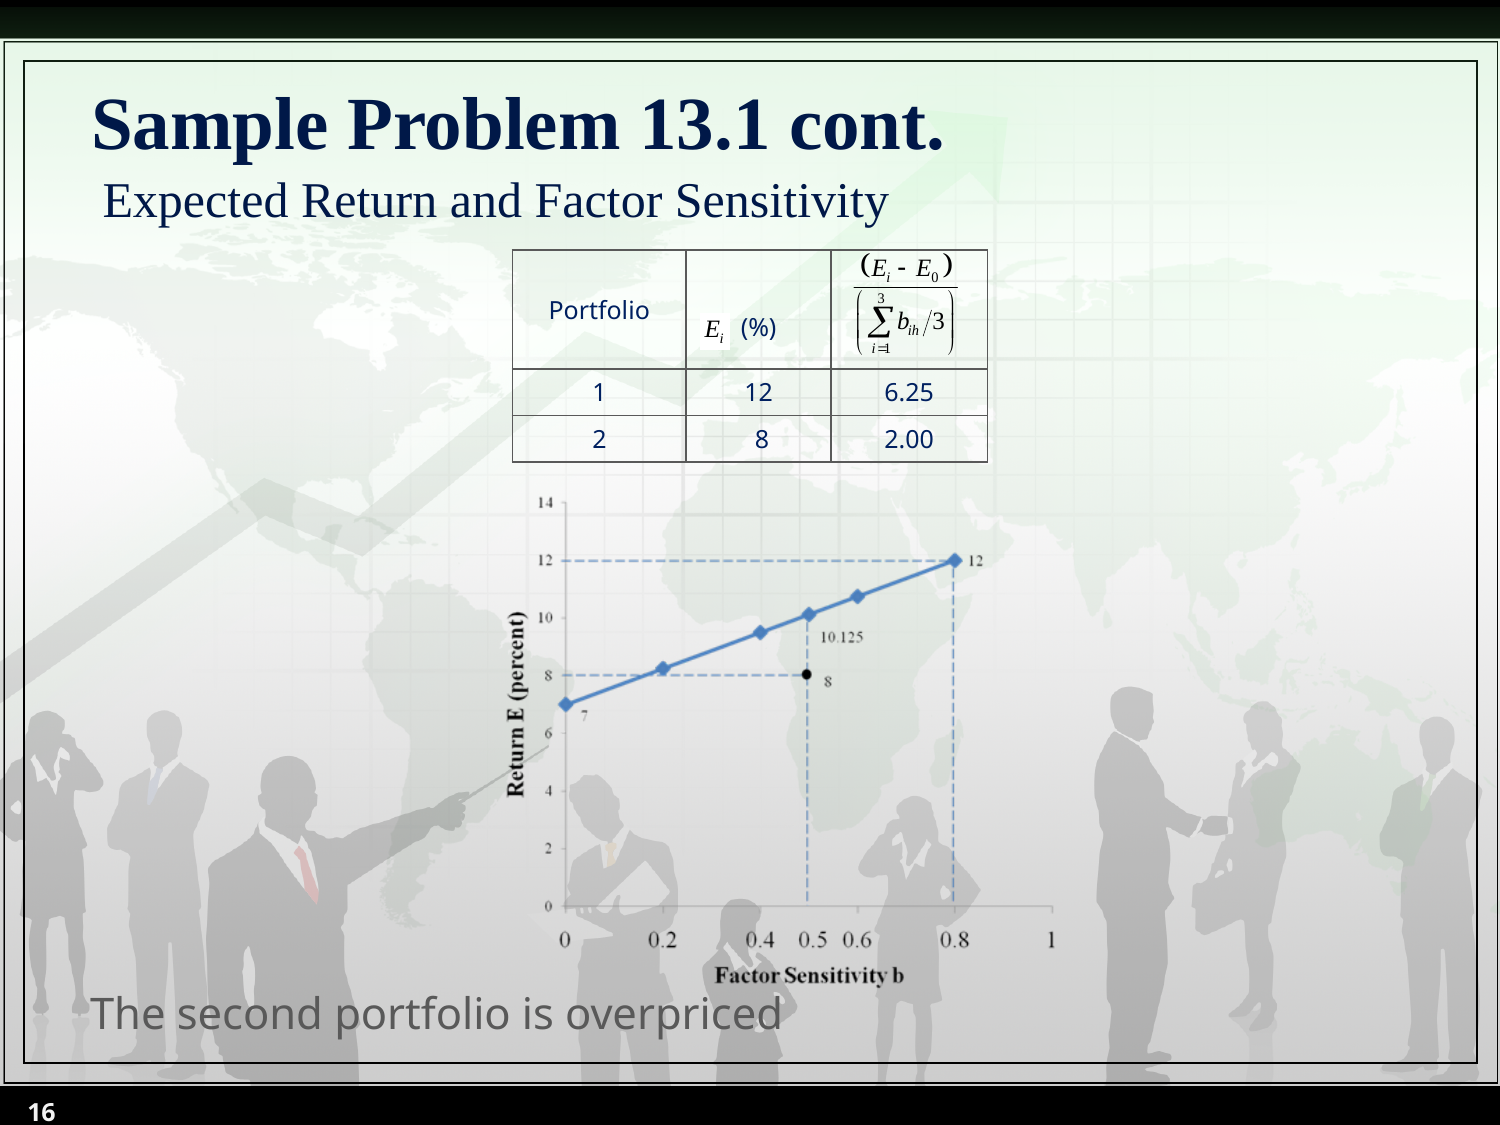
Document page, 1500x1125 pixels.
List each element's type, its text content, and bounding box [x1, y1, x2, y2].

table_cell 1 [513, 370, 685, 415]
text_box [849, 249, 963, 362]
table_cell 2 [513, 416, 685, 461]
table_header [971, 251, 987, 368]
table_cell 6.25 [832, 370, 987, 415]
table_cell 8 [687, 416, 830, 461]
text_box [699, 312, 731, 351]
table_header (%) [687, 251, 830, 368]
picture [0, 0, 1500, 1125]
table_cell 2.00 [832, 416, 987, 461]
text_box The second portfolio is overpriced [74, 974, 825, 1050]
title Sample Problem 13.1 cont. [76, 67, 1427, 173]
table_cell 12 [687, 370, 830, 415]
table_header [832, 251, 842, 368]
table_header Portfolio [513, 251, 685, 368]
list Expected Return and Factor Sensitivity [87, 159, 1442, 235]
slide_number 16 [12, 1088, 363, 1125]
